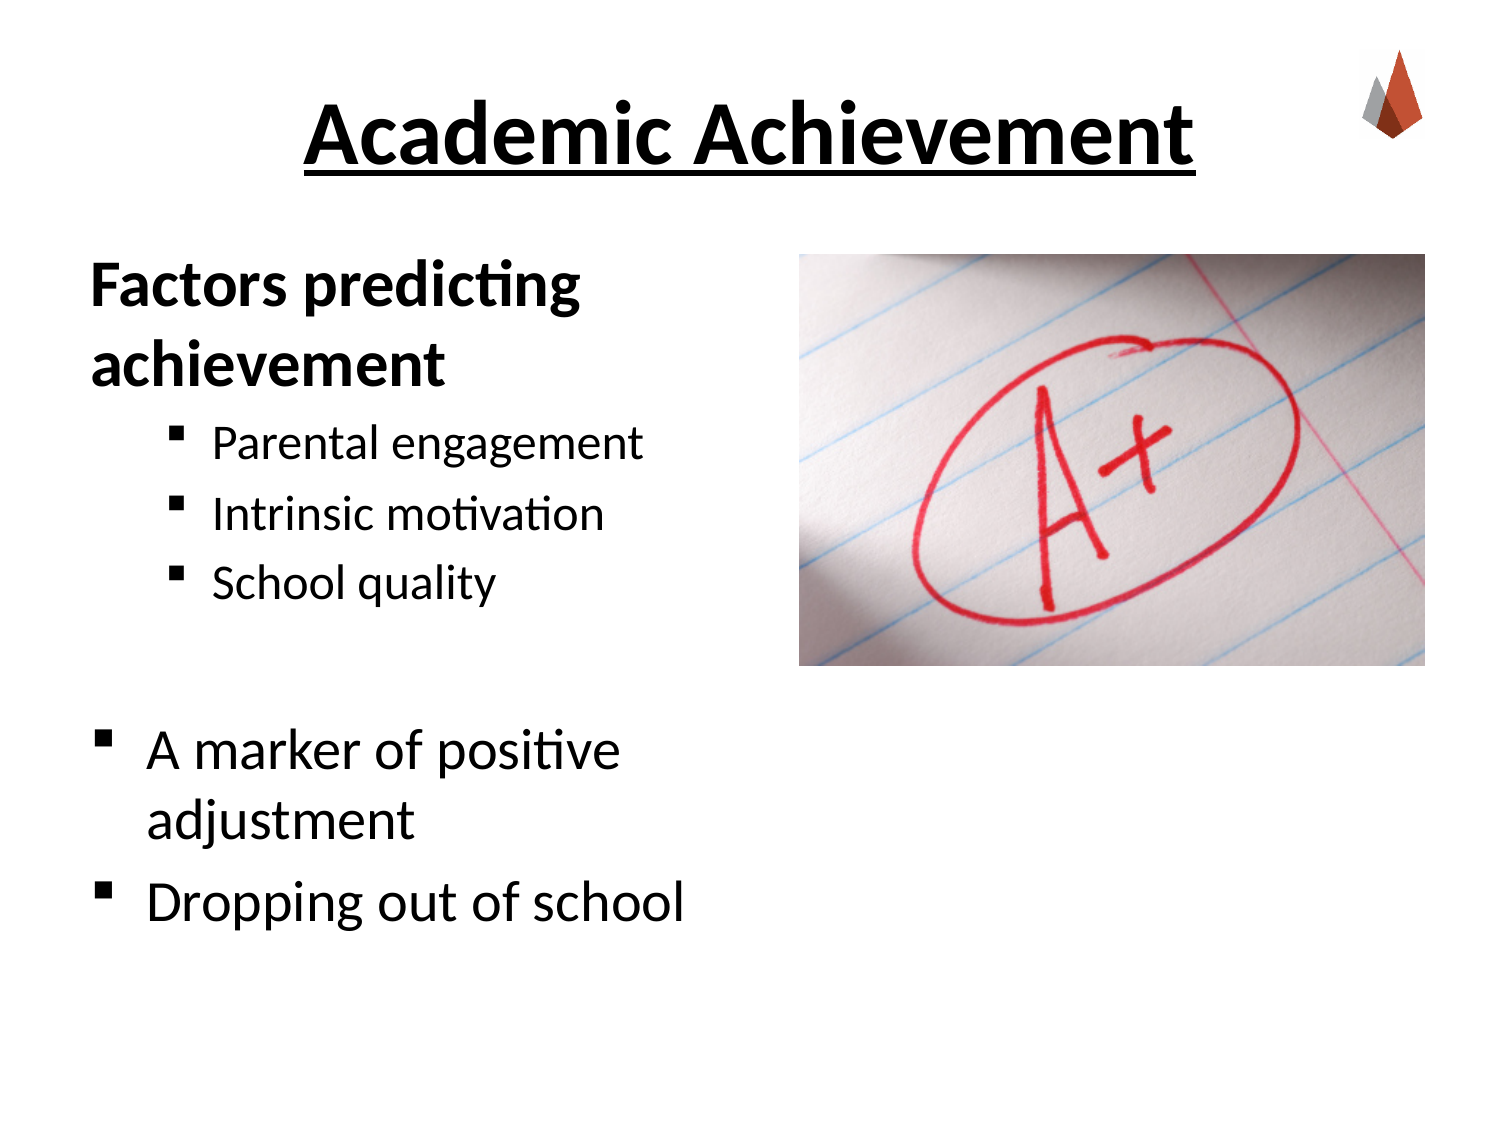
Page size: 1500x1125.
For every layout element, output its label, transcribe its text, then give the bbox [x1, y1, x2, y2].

list Factors predicting achievement Parental engagement Intrinsic motivation School quality A marker of positive adjustment Dropping out of school [75, 232, 762, 1035]
title Academic Achievement [75, 33, 1425, 222]
picture [799, 253, 1426, 666]
